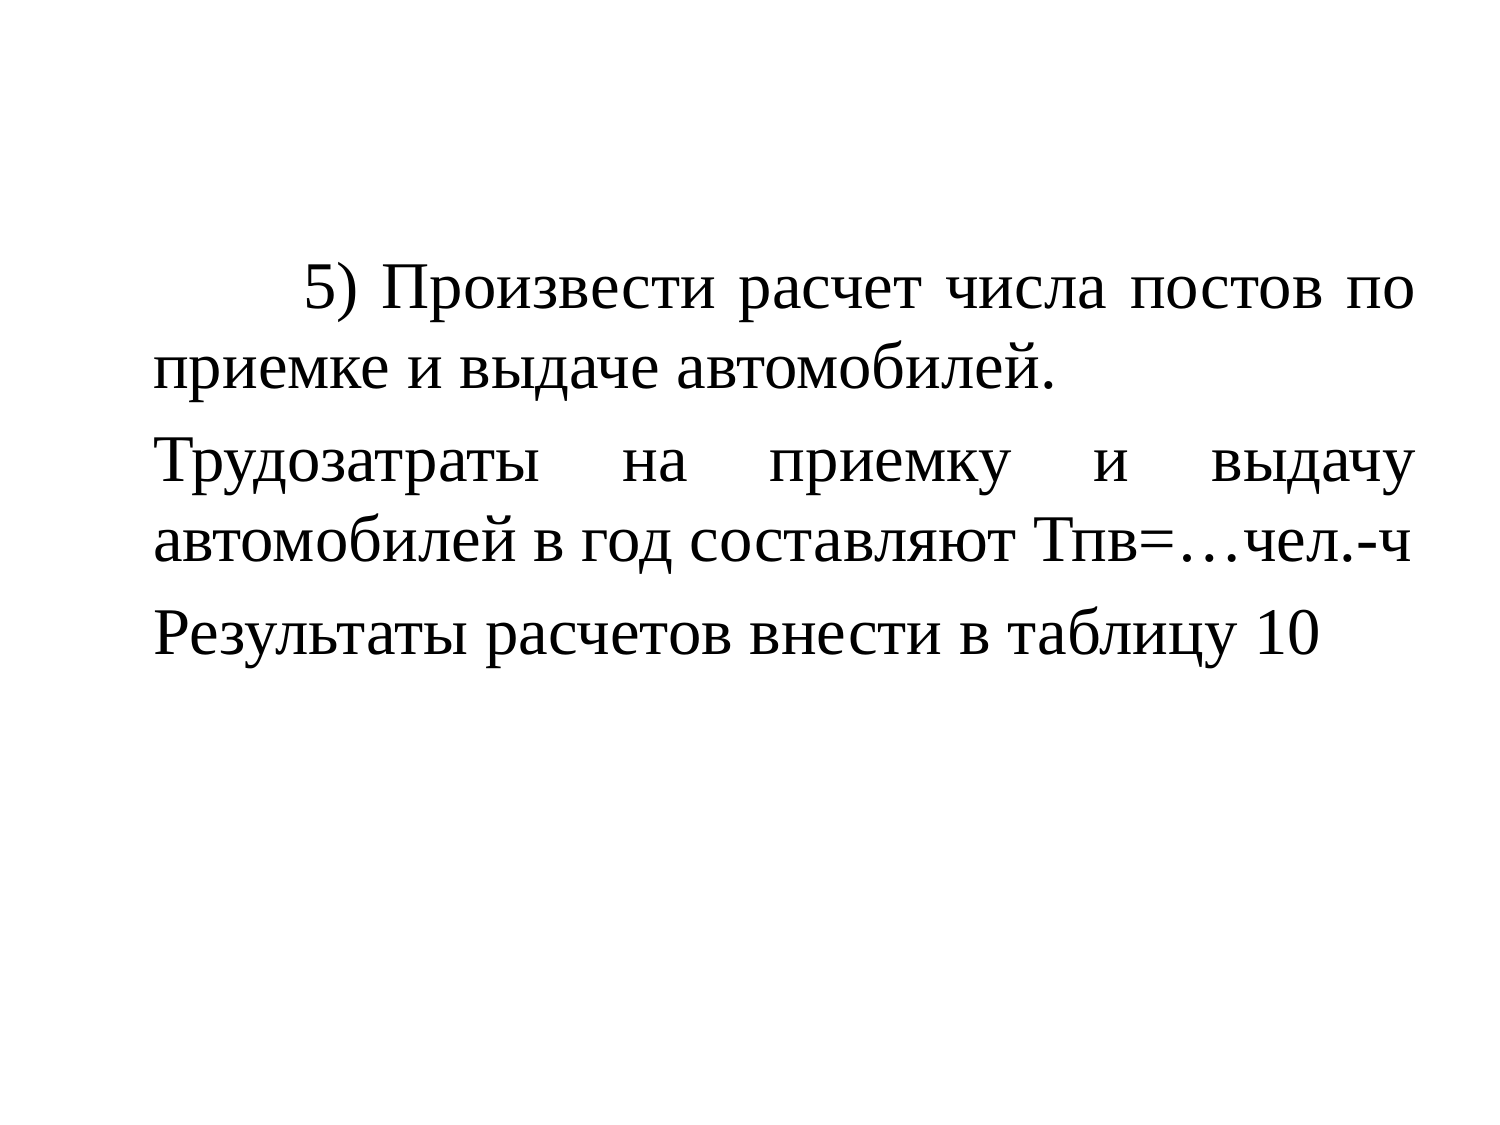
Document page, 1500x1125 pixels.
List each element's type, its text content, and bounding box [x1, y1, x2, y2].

list 5) Произвести расчет числа постов по приемке и выдаче автомобилей. Трудозатраты на приемку и выдачу автомобилей в год составляют Тпв=…чел.-ч Результаты расчетов внести в таблицу 10 [82, 234, 1432, 977]
